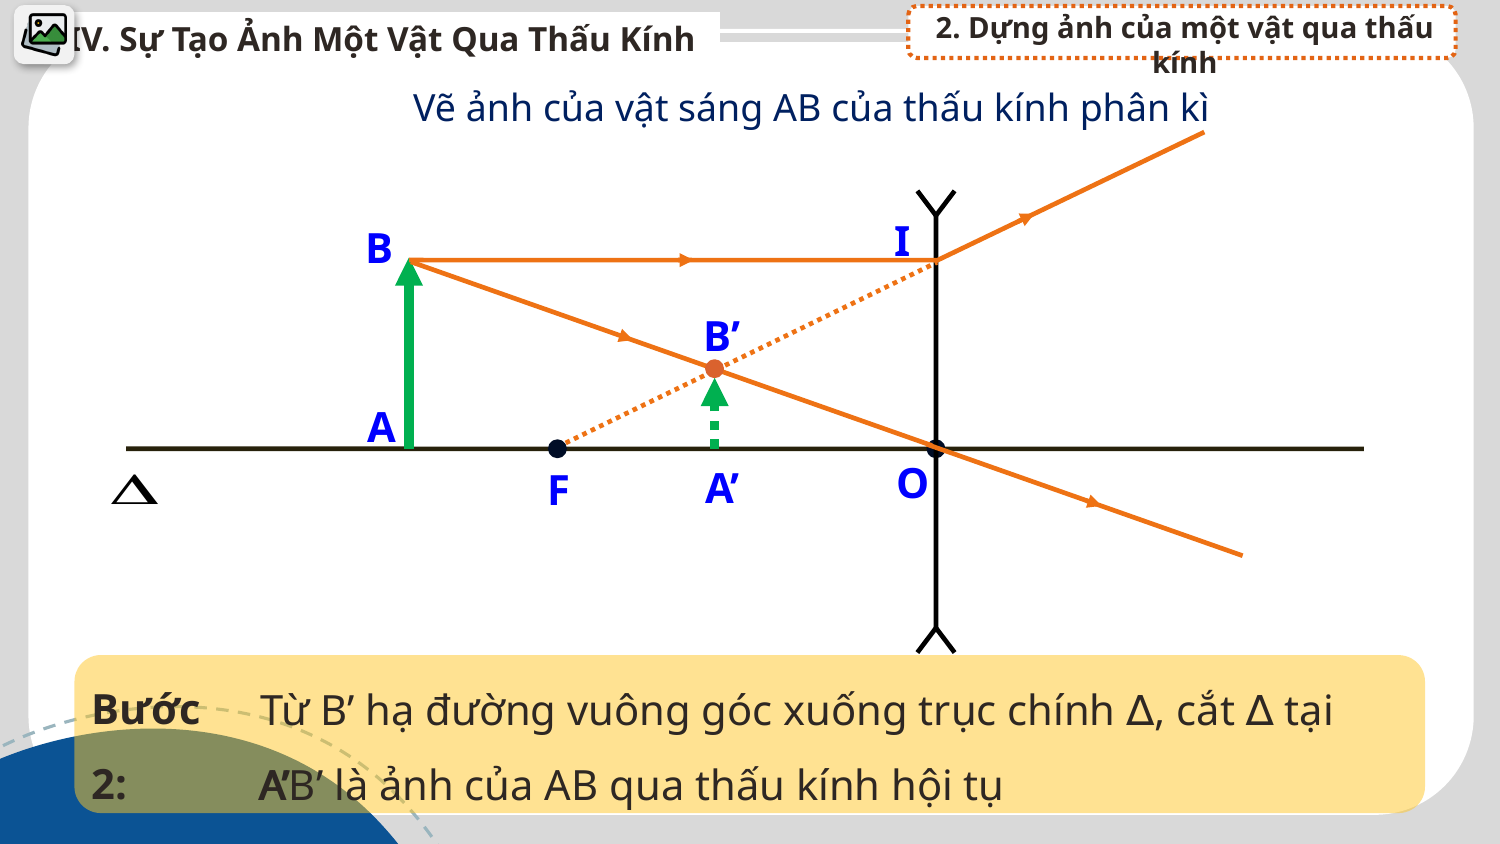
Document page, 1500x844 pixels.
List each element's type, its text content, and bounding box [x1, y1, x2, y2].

text_box [74, 655, 1426, 814]
text_box IV. Sự Tạo Ảnh Một Vật Qua Thấu Kính [81, 12, 720, 37]
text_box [908, 0, 1456, 59]
text_box Vẽ ảnh của vật sáng AB của thấu kính phân kì [241, 61, 1383, 135]
text_box A’B’ là ảnh của AB qua thấu kính hội tụ [243, 719, 1381, 809]
text_box Bước 2: [76, 642, 245, 732]
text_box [96, 190, 1364, 653]
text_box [13, 4, 75, 65]
text_box IV. Sự Tạo Ảnh Một Vật Qua Thấu Kính [81, 47, 720, 65]
text_box Từ B’ hạ đường vuông góc xuống trục chính ∆, cắt ∆ tại A’ [245, 644, 1383, 734]
